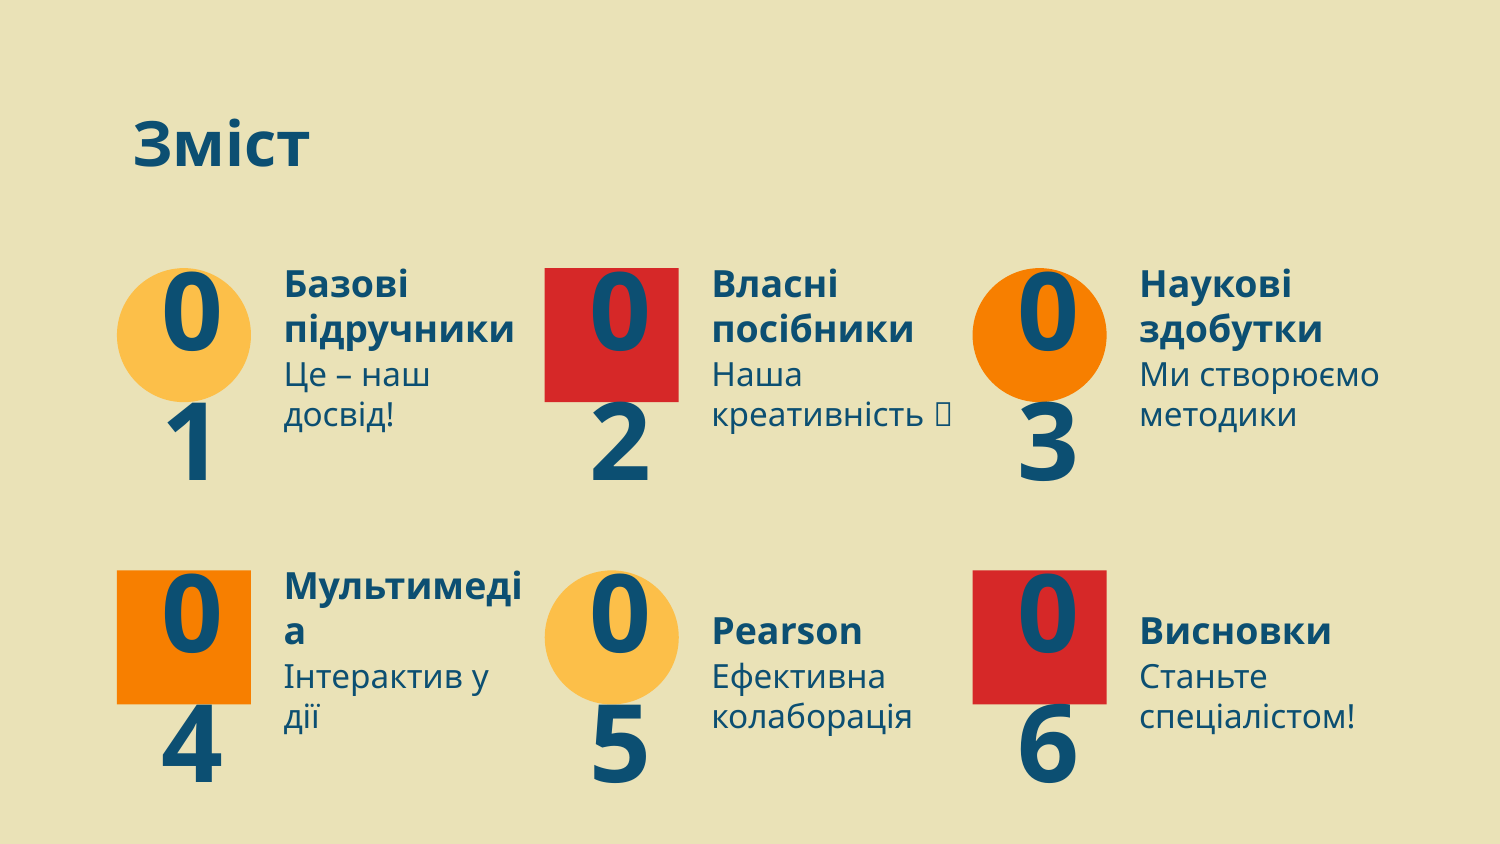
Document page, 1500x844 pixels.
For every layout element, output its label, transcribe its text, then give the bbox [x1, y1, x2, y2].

title 03 [972, 293, 1124, 452]
subtitle Це – наш досвід! [268, 338, 544, 452]
text_box [987, 268, 1092, 293]
title Висновки [1124, 595, 1401, 667]
subtitle Ефективна колаборація [696, 640, 972, 754]
title Власні посібники [696, 293, 972, 338]
text_box [116, 570, 251, 595]
title 06 [972, 595, 1124, 754]
title 05 [544, 595, 696, 754]
title 01 [116, 293, 268, 452]
subtitle Наша креативність  [696, 338, 972, 452]
subtitle Станьте спеціалістом! [1124, 667, 1401, 754]
subtitle Інтерактив у дії [268, 640, 544, 754]
text_box [131, 268, 237, 293]
title Мультимедіа [268, 595, 544, 640]
text_box [972, 570, 1107, 595]
subtitle Ми створюємо методики [1124, 338, 1401, 452]
title 02 [544, 293, 696, 452]
title Зміст [116, 88, 1383, 183]
text_box [544, 268, 679, 293]
title 04 [116, 595, 268, 754]
title Наукові здобутки [1124, 293, 1401, 338]
title Pearson [696, 595, 972, 640]
title Базові підручники [268, 293, 544, 338]
text_box [559, 570, 664, 595]
